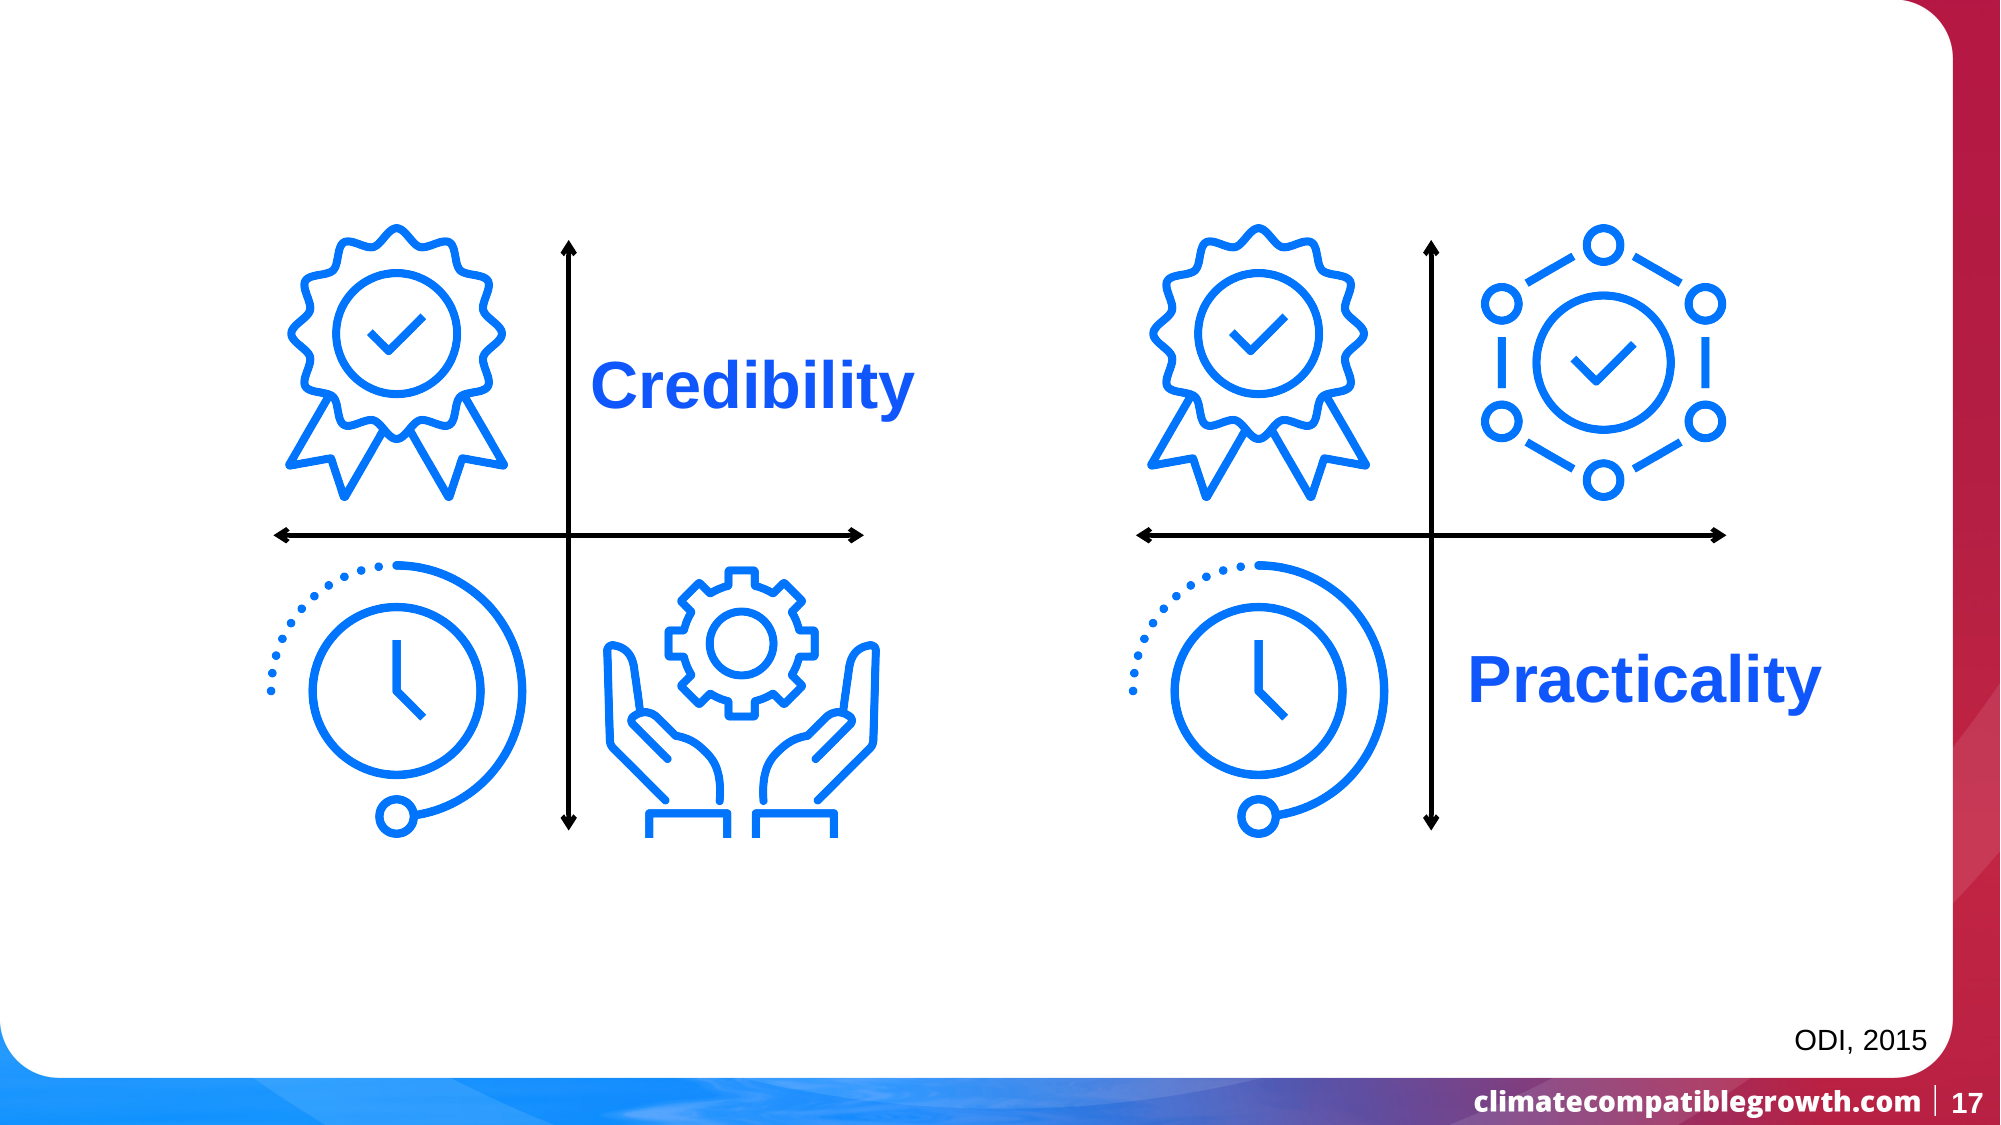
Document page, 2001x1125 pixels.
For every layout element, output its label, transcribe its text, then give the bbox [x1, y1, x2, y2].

text_box Credibility [573, 343, 939, 431]
text_box Practicality [1445, 637, 1845, 724]
picture [0, 0, 2000, 1125]
text_box ODI, 2015 [1385, 1013, 1943, 1064]
